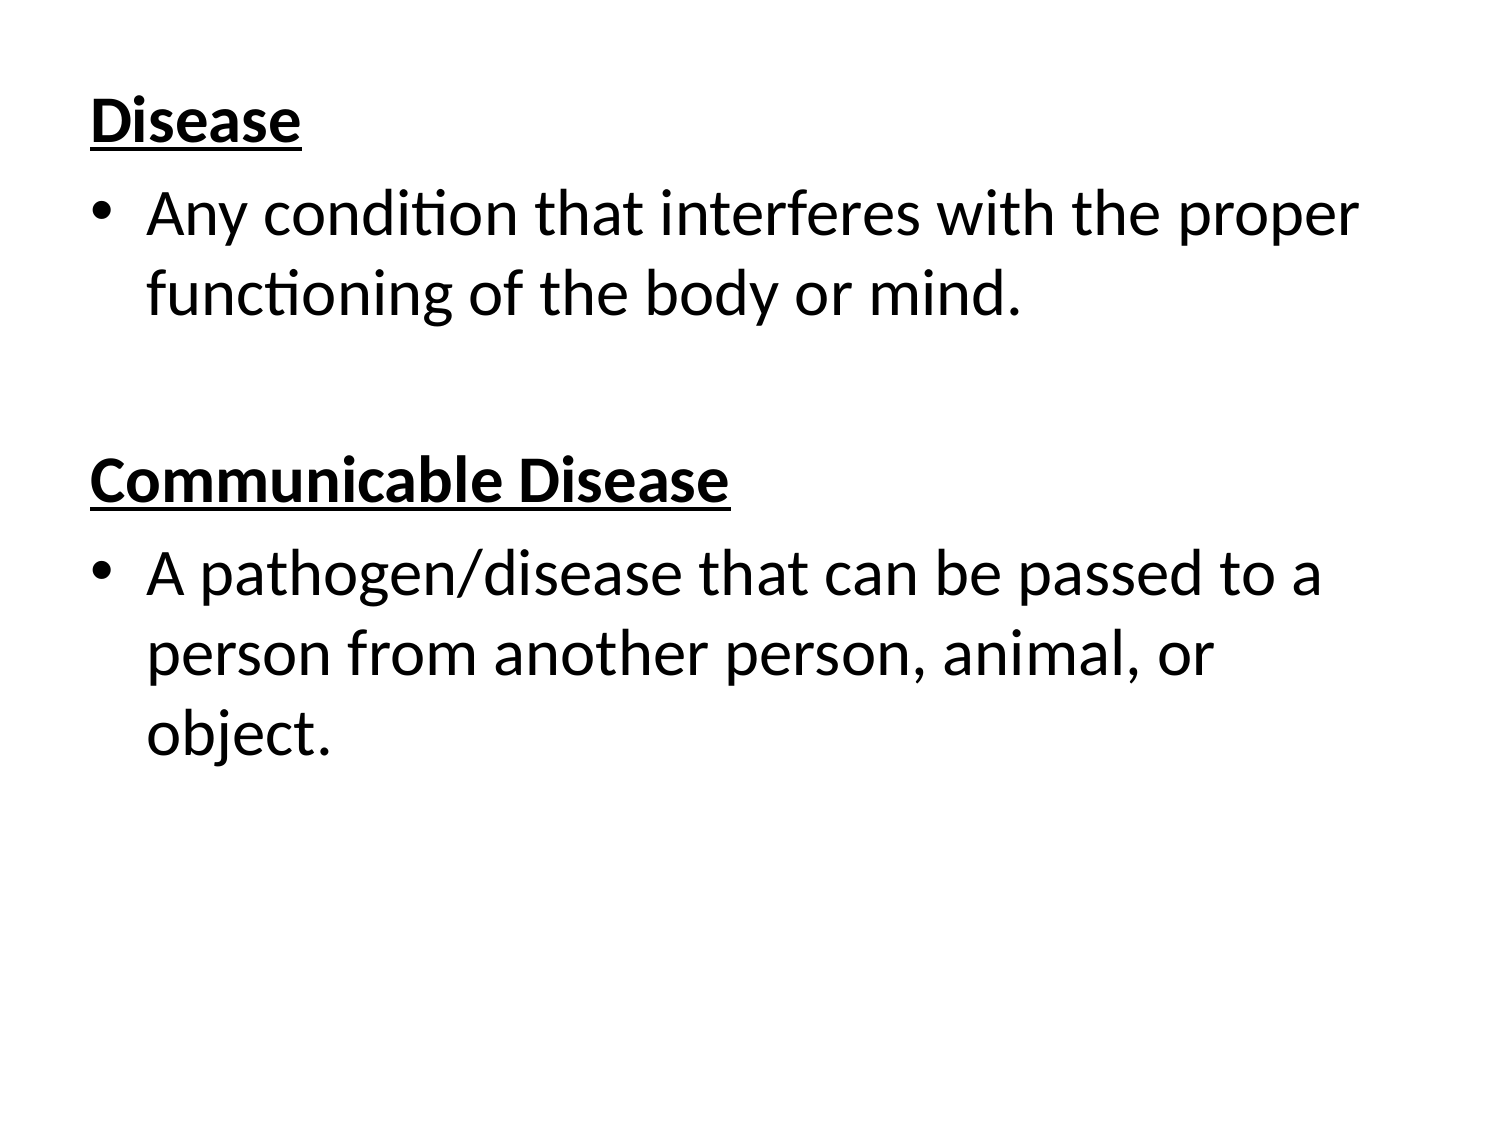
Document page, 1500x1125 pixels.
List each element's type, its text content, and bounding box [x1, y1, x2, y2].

list Disease Any condition that interferes with the proper functioning of the body or mind. Communicable Disease A pathogen/disease that can be passed to a person from another person, animal, or object. [75, 68, 1425, 1005]
